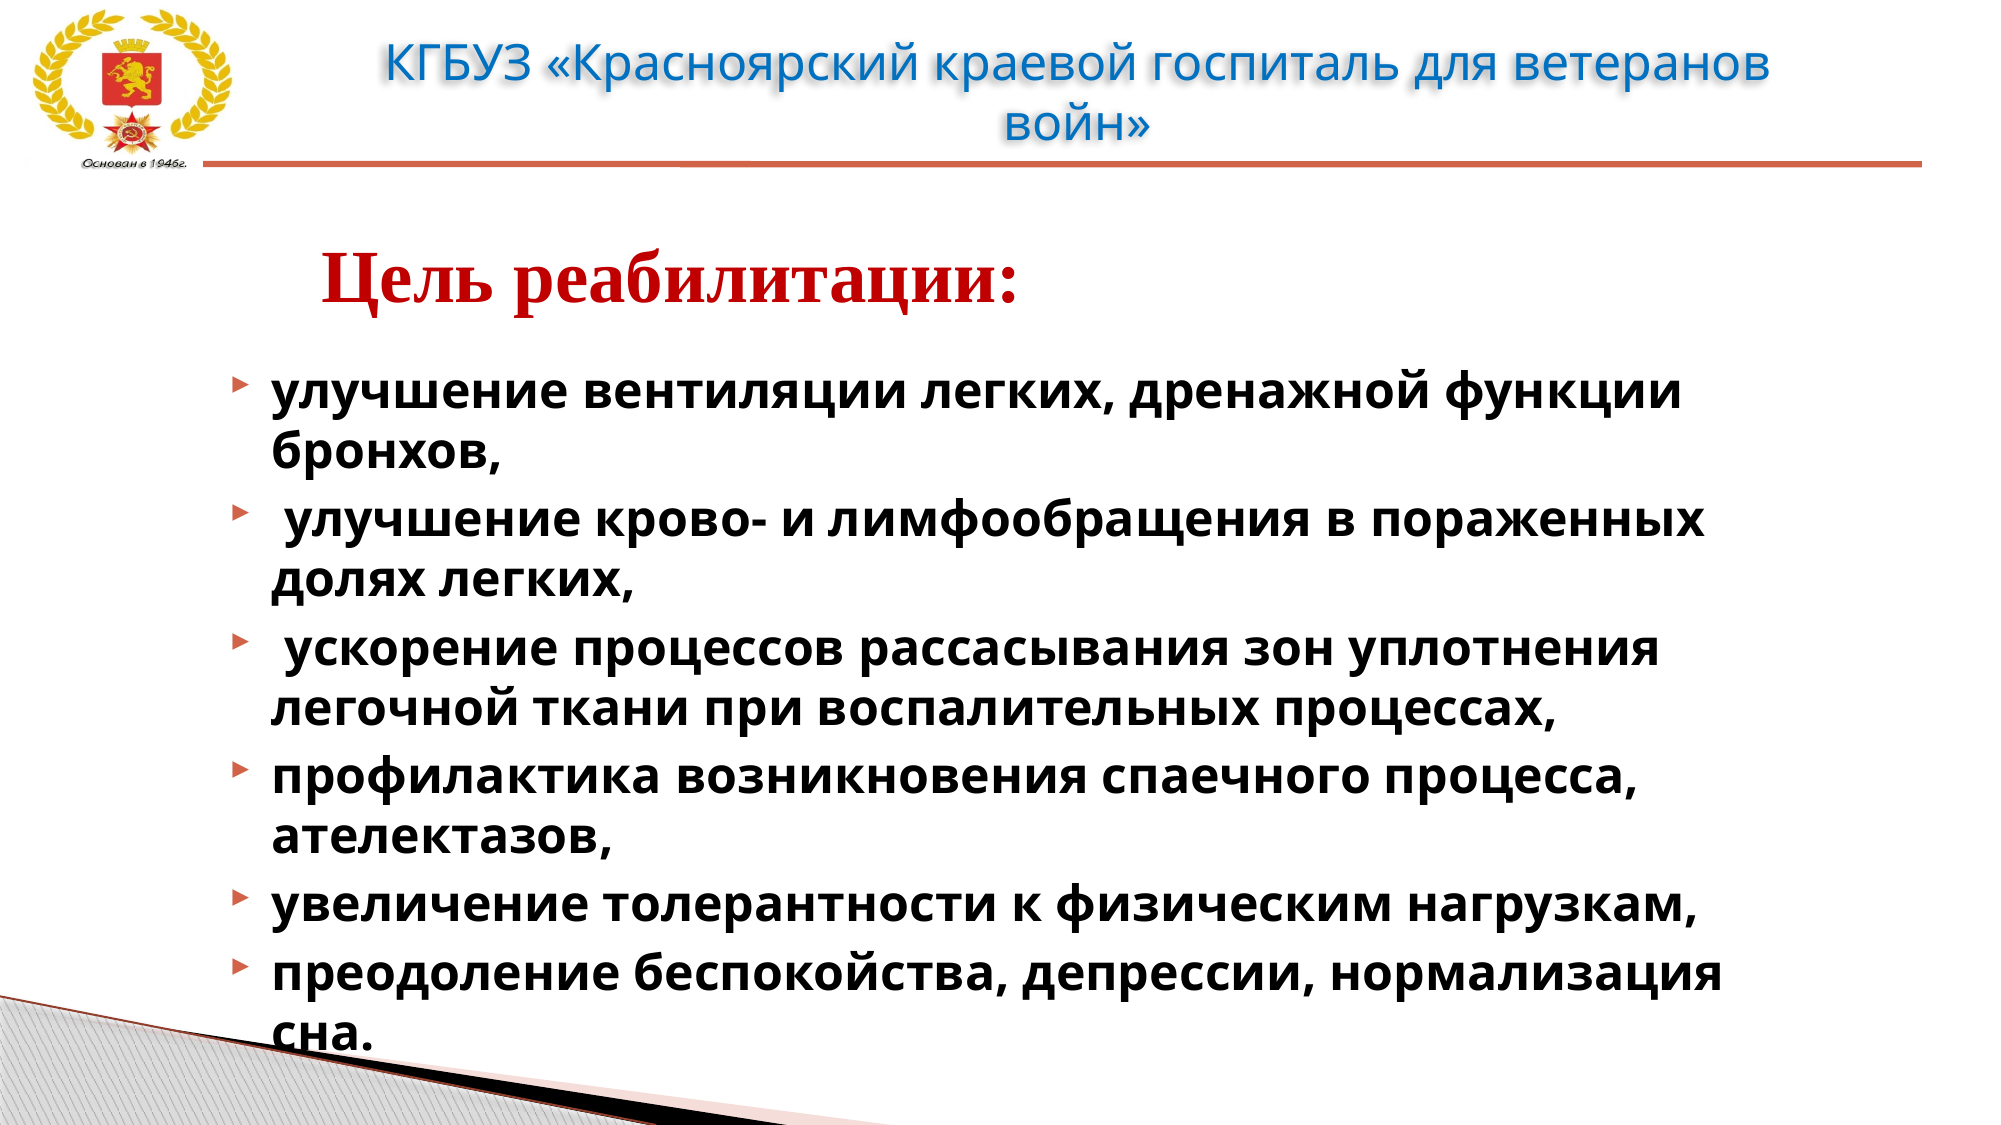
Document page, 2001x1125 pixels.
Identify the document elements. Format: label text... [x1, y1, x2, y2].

title Цель реабилитации: [306, 220, 1780, 351]
picture [0, 0, 266, 183]
list улучшение вентиляции легких, дренажной функции бронхов, улучшение крово- и лимфообращения в пораженных долях легких, ускорение процессов рассасывания зон уплотнения легочной ткани при воспалительных процессах, профилактика возникновения спаечного процесса, ателектазов, увеличение толерантности к физическим нагрузкам, преодоление беспокойства, депрессии, нормализация сна. [196, 351, 1827, 747]
